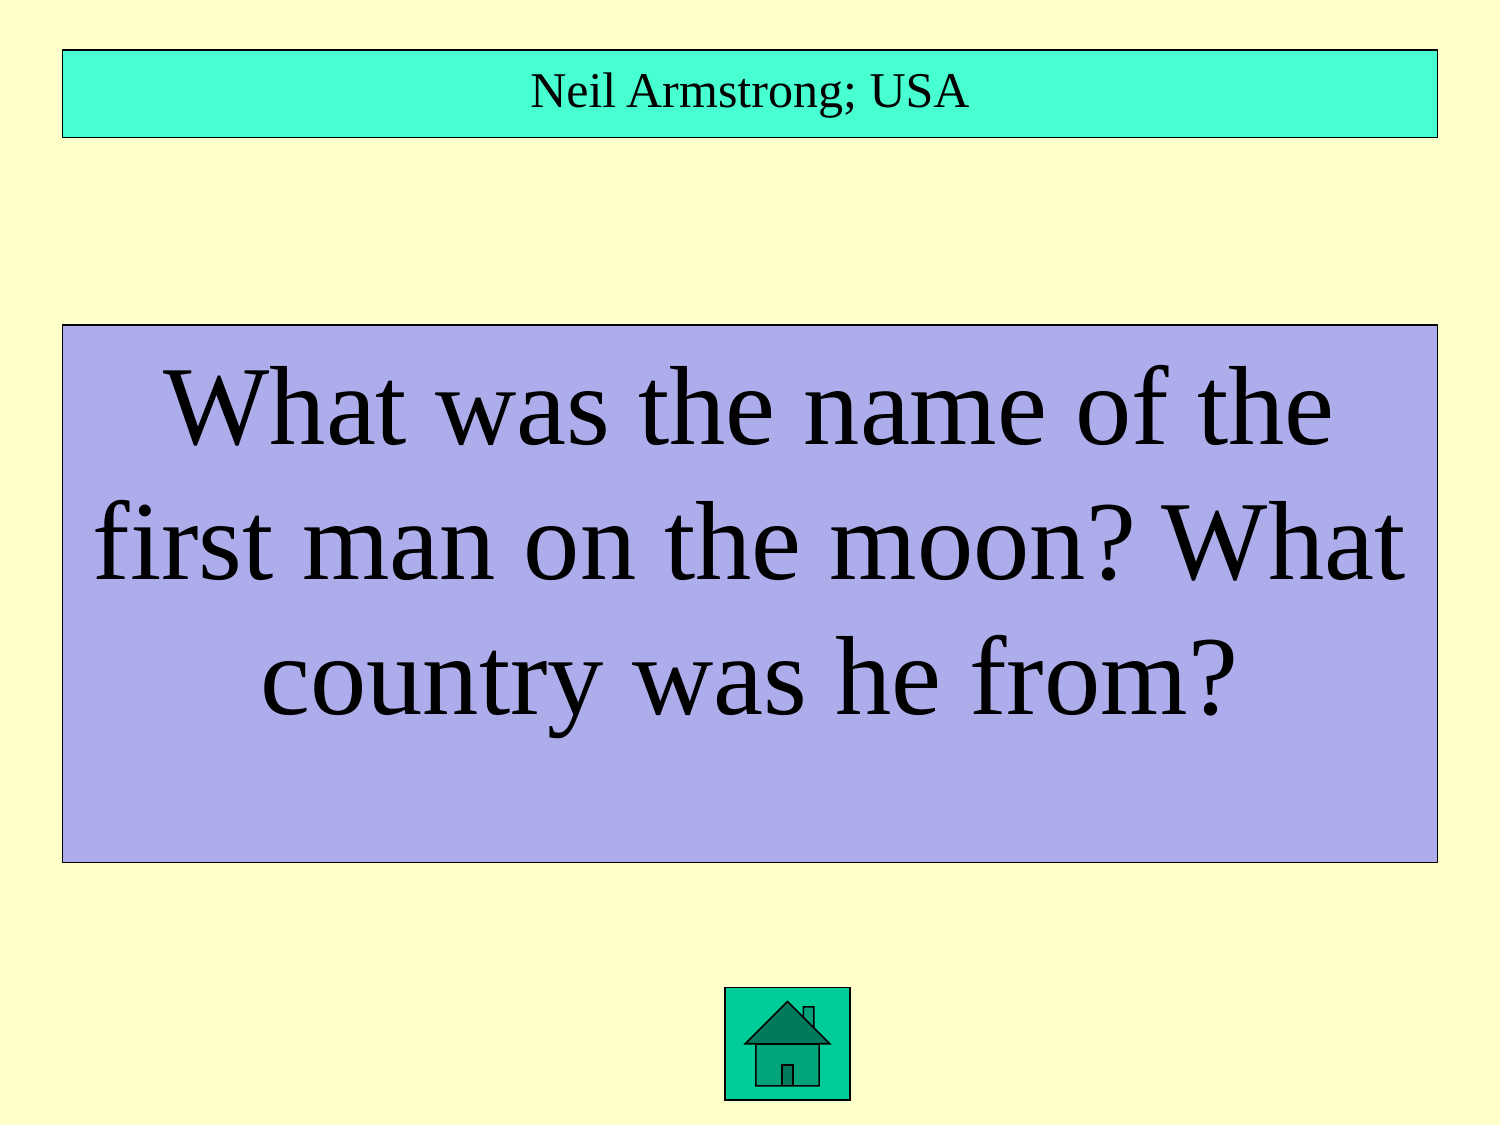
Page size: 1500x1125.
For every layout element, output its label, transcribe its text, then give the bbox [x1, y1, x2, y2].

text_box [725, 987, 851, 1101]
text_box What was the name of the first man on the moon? What country was he from? [62, 324, 1438, 863]
text_box Neil Armstrong; USA [62, 49, 1438, 138]
